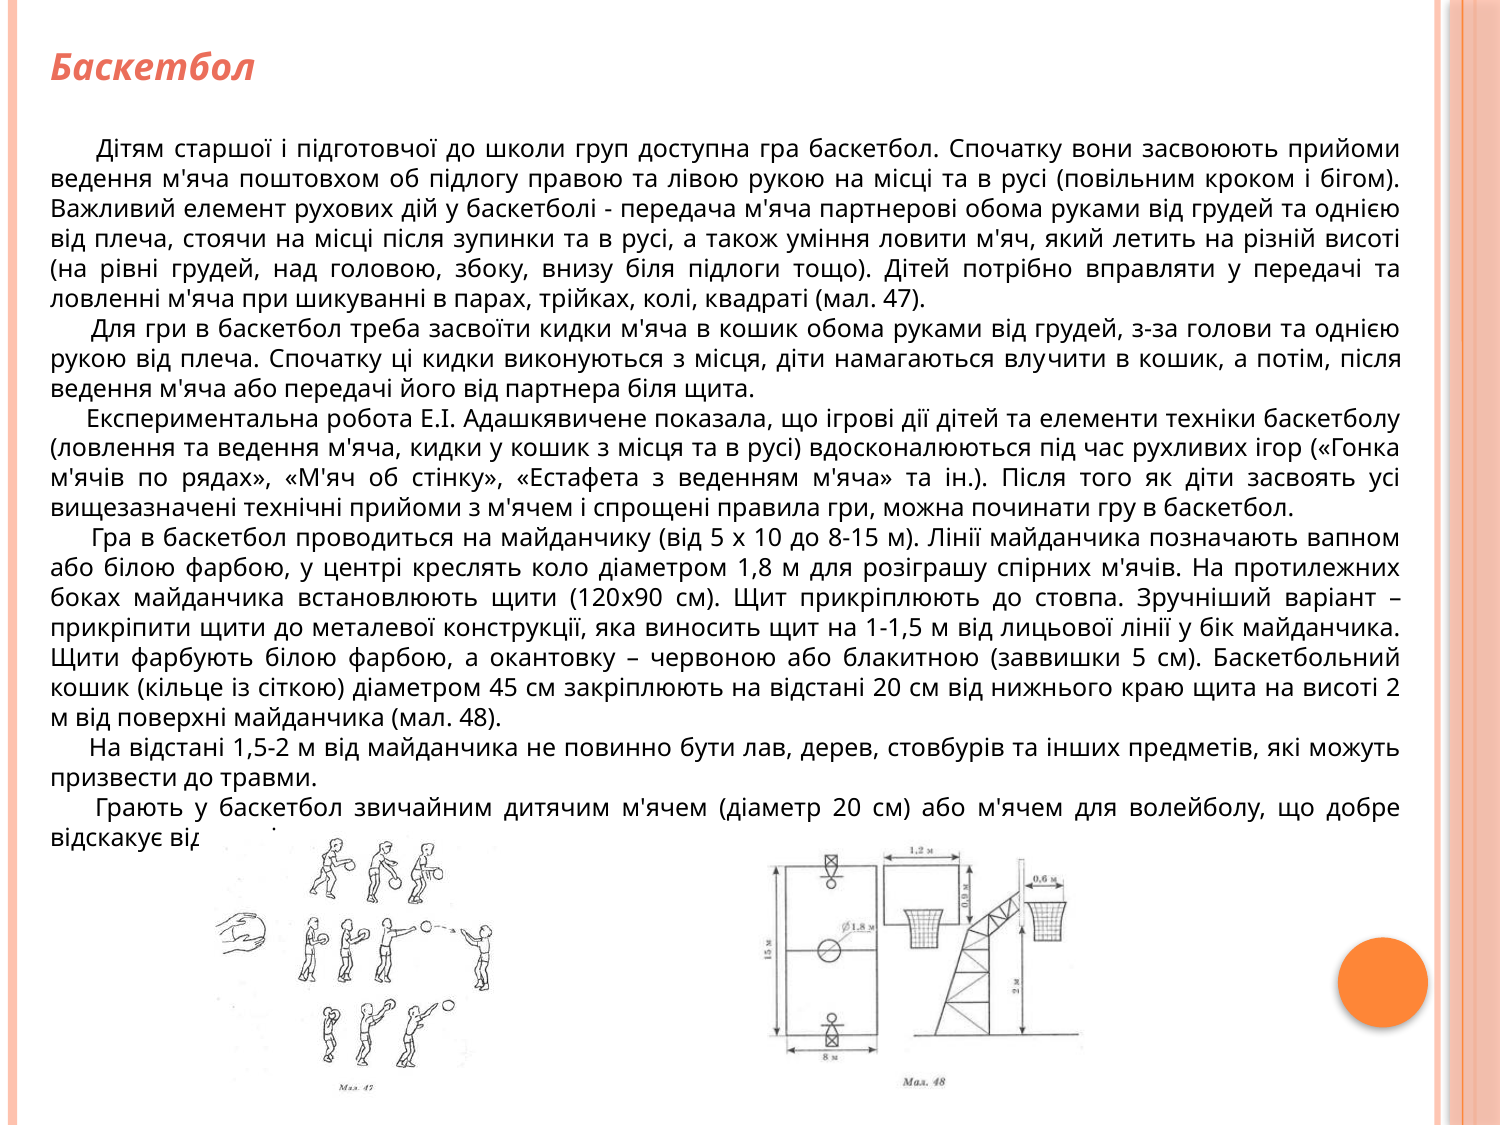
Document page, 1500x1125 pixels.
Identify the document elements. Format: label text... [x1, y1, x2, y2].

text_box Баскетбол Дітям старшої і підготовчої до школи груп доступна гра баскетбол. Спочатку вони засвоюють прийоми ведення м'яча поштовхом об підлогу правою та лівою рукою на місці та в русі (повільним кроком і бігом). Важливий елемент рухових дій у баскетболі - передача м'яча партнерові обома руками від грудей та однією від плеча, стоячи на місці після зупинки та в русі, а також уміння ловити м'яч, який летить на різній висоті (на рівні грудей, над головою, збоку, внизу біля підлоги тощо). Дітей потрібно вправляти у передачі та ловленні м'яча при шикуванні в парах, трійках, колі, квадраті (мал. 47). Для гри в баскетбол треба засвоїти кидки м'яча в кошик обома руками від грудей, з-за голови та однією рукою від плеча. Спочатку ці кидки виконуються з місця, діти намагаються влу­чити в кошик, а потім, після ведення м'яча або передачі його від партнера біля щита. Експериментальна робота Е.І. Адашкявичене показала, що ігрові дії дітей та елементи техніки баскетболу (ловлення та ведення м'яча, кидки у кошик з місця та в русі) вдосконалюються під час рухливих ігор («Гонка м'ячів по рядах», «М'яч об стінку», «Естафета з веденням м'яча» та ін.). Після того як діти засвоять усі вищезазначені технічні прийоми з м'ячем і спрощені правила гри, можна починати гру в баскетбол. Гра в баскетбол проводиться на майданчику (від 5 х 10 до 8-15 м). Лінії майданчика позначають вапном або білою фарбою, у центрі креслять коло діаметром 1,8 м для розіграшу спірних м'ячів. На протилежних боках майданчика встановлюють щити (120x90 см). Щит прикріплюють до стовпа. Зручніший варіант – прикріпити щити до металевої конструкції, яка виносить щит на 1-1,5 м від лицьової лінії у бік майданчика. Щити фарбують білою фарбою, а окантовку – червоною або блакитною (заввишки 5 см). Баскетбольний кошик (кільце із сіткою) діаметром 45 см закріплюють на відстані 20 см від нижнього краю щита на висоті 2 м від поверхні майданчика (мал. 48). На відстані 1,5-2 м від майданчика не повинно бути лав, дерев, стовбурів та інших предметів, які можуть призвести до травми. Грають у баскетбол звичайним дитячим м'ячем (діаметр 20 см) або м'ячем для волейболу, що добре відскакує від землі. [35, 35, 1418, 919]
picture [198, 831, 513, 1102]
picture [749, 831, 1093, 1102]
